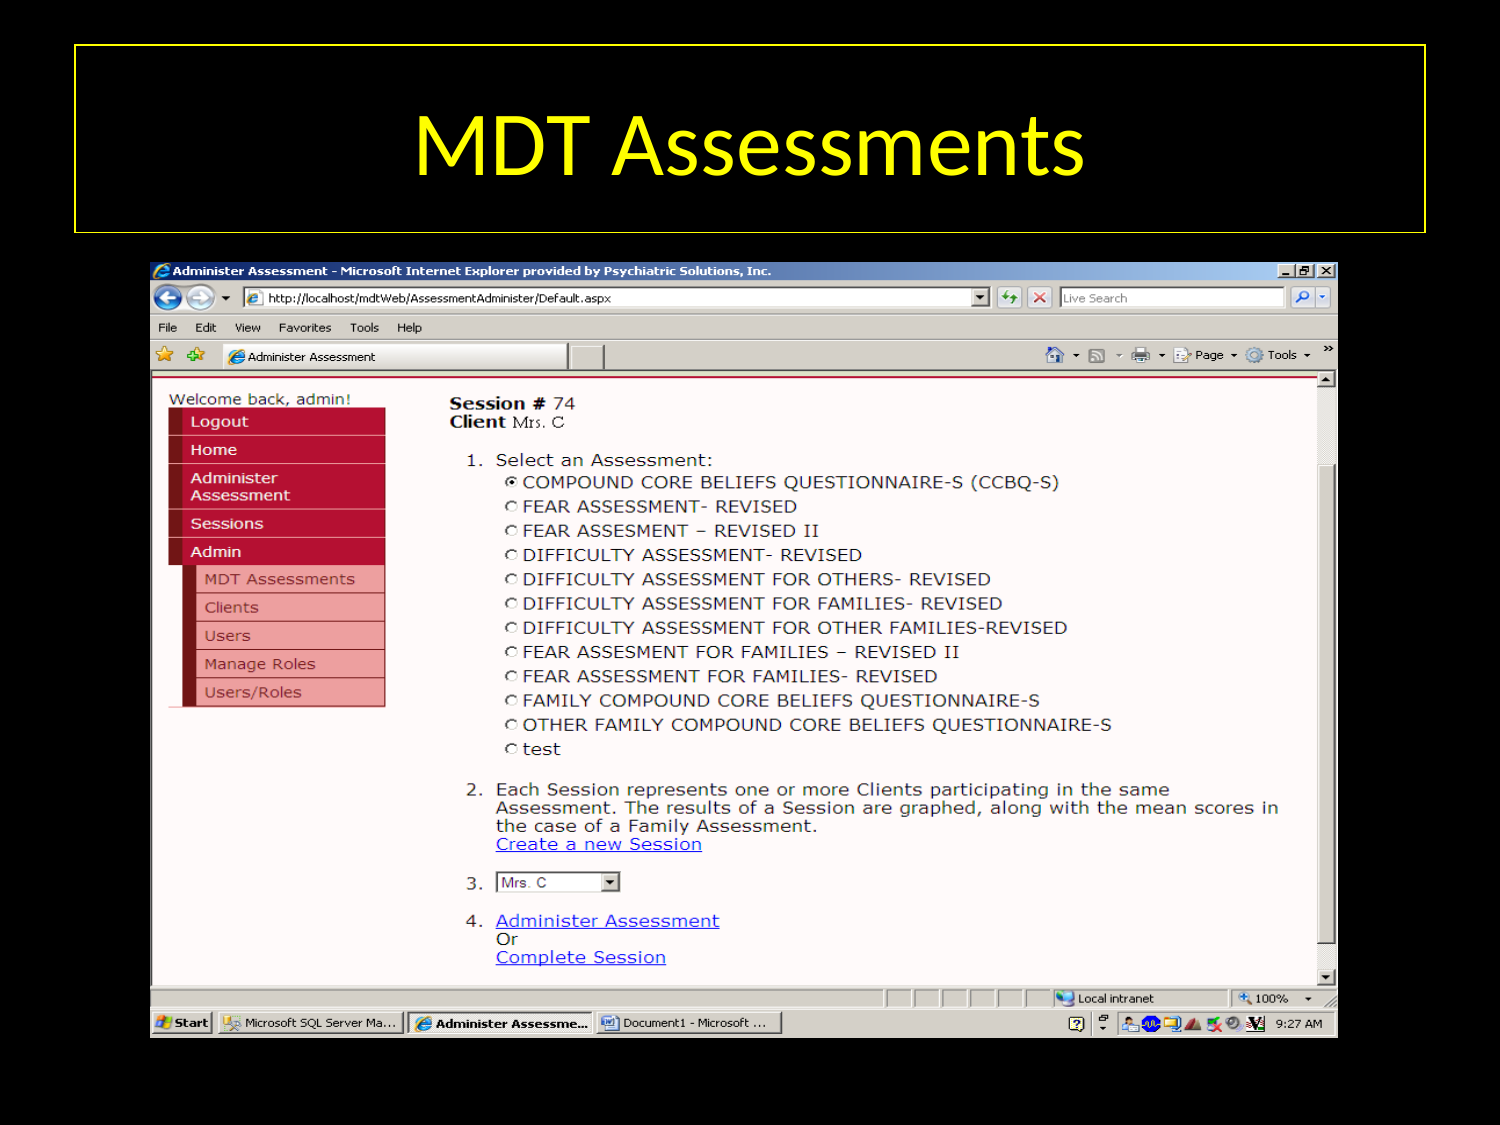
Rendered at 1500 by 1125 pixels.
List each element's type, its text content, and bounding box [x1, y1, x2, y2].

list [149, 262, 1338, 1038]
title MDT Assessments [74, 44, 1426, 233]
